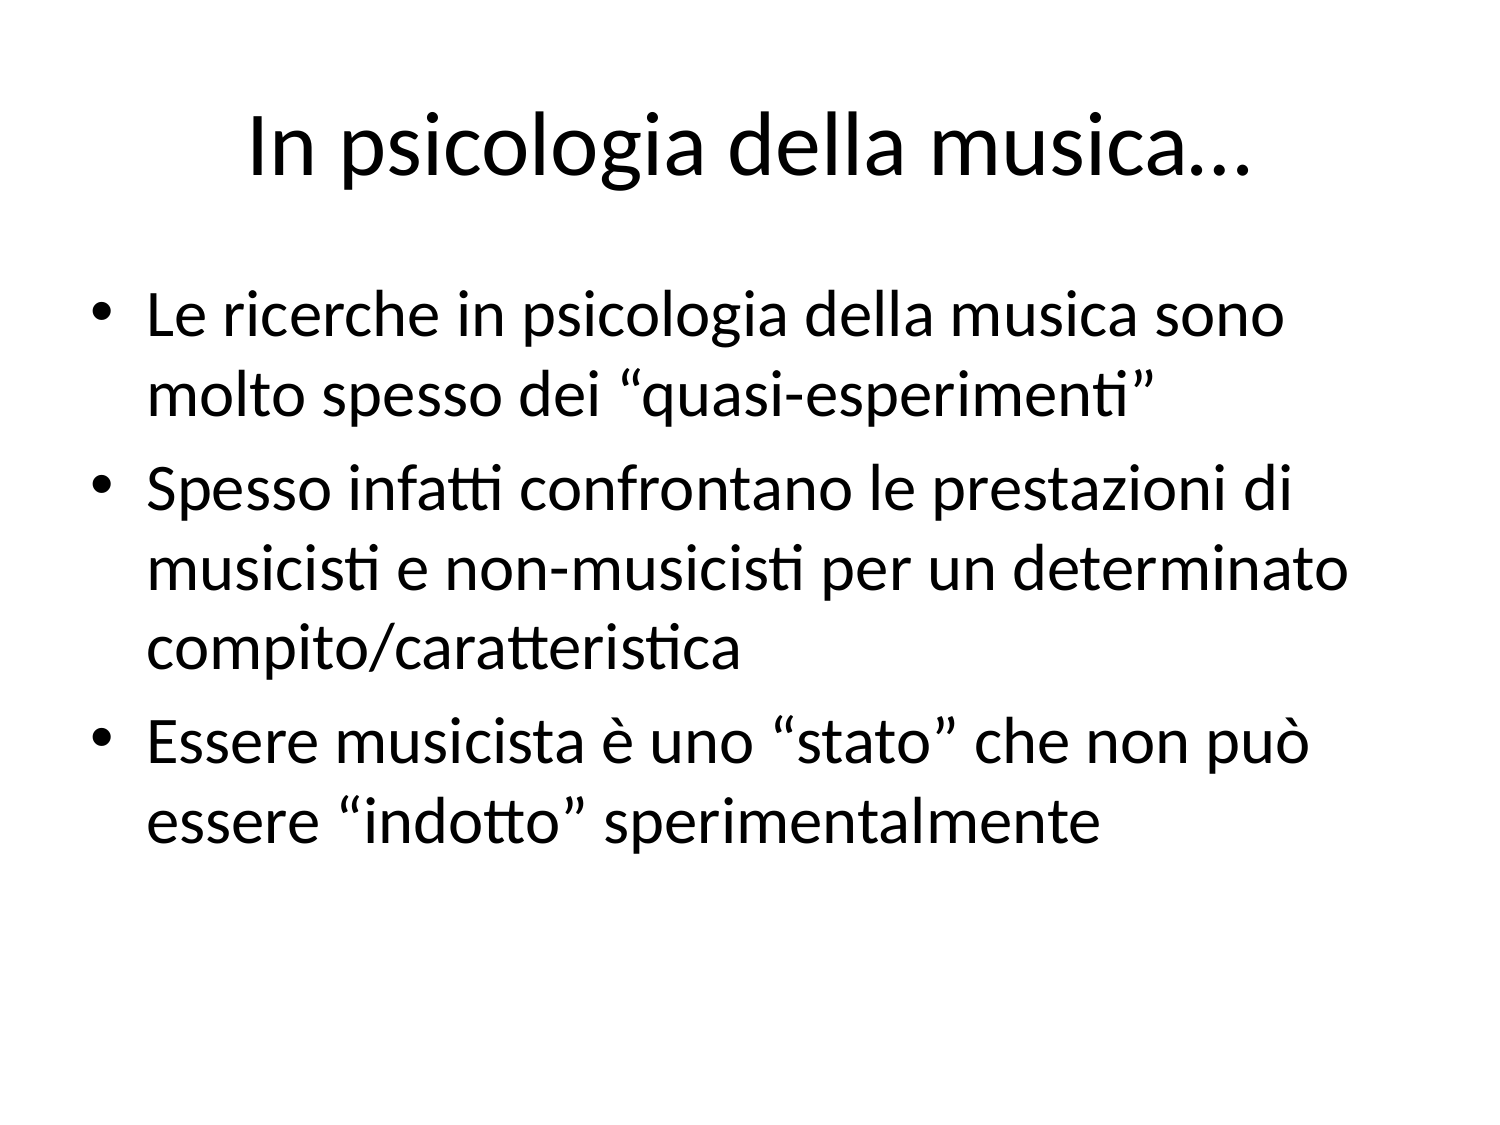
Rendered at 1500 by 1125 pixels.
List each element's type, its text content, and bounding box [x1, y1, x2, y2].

title In psicologia della musica… [75, 45, 1425, 233]
list Le ricerche in psicologia della musica sono molto spesso dei “quasi-esperimenti” Spesso infatti confrontano le prestazioni di musicisti e non-musicisti per un determinato compito/caratteristica Essere musicista è uno “stato” che non può essere “indotto” sperimentalmente [75, 262, 1425, 1005]
